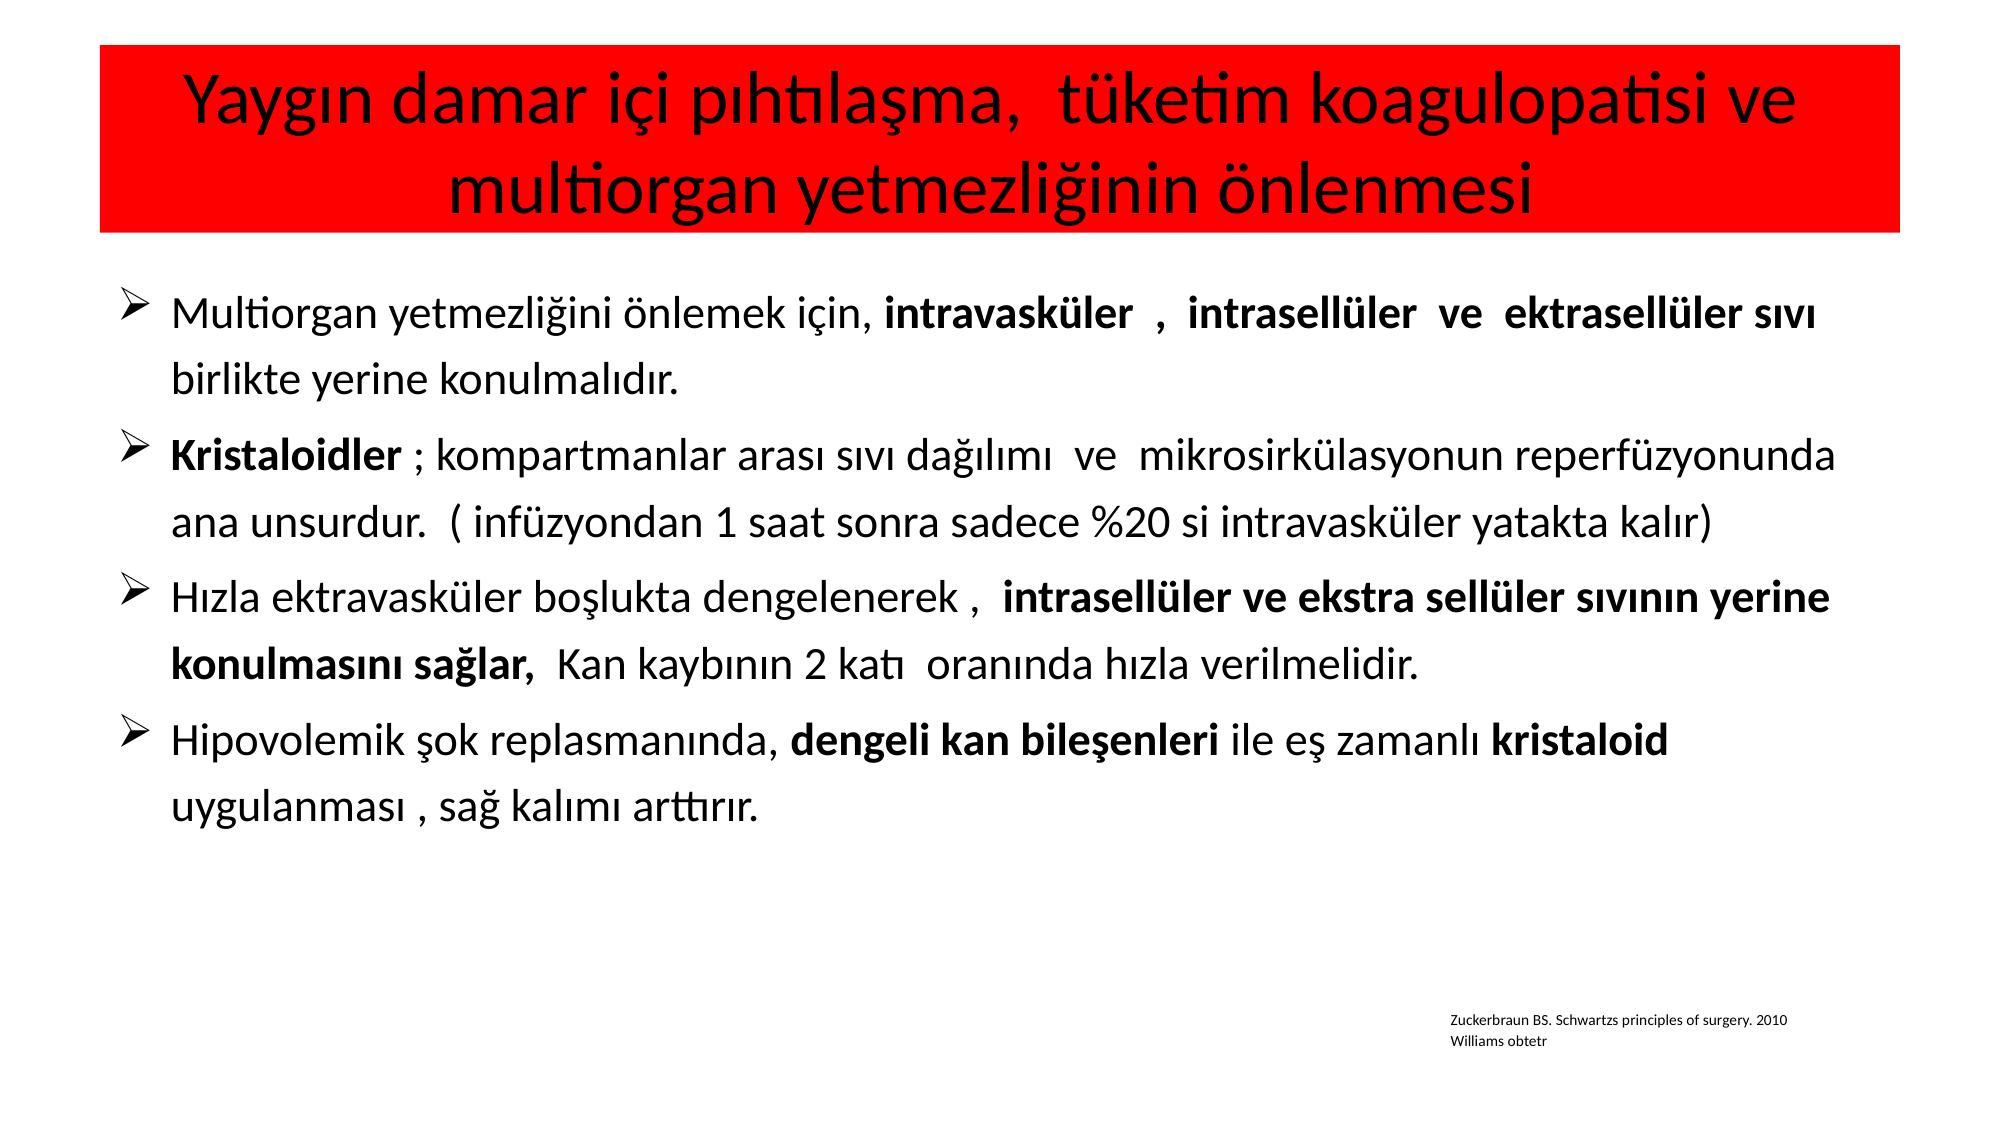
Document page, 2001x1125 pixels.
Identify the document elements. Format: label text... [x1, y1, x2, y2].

title Yaygın damar içi pıhtılaşma, tüketim koagulopatisi ve multiorgan yetmezliğinin önlenmesi [99, 45, 1900, 233]
list Multiorgan yetmezliğini önlemek için, intravasküler , intrasellüler ve ektrasellüler sıvı birlikte yerine konulmalıdır. Kristaloidler ; kompartmanlar arası sıvı dağılımı ve mikrosirkülasyonun reperfüzyonunda ana unsurdur. ( infüzyondan 1 saat sonra sadece %20 si intravasküler yatakta kalır) Hızla ektravasküler boşlukta dengelenerek , intrasellüler ve ekstra sellüler sıvının yerine konulmasını sağlar, Kan kaybının 2 katı oranında hızla verilmelidir. Hipovolemik şok replasmanında, dengeli kan bileşenleri ile eş zamanlı kristaloid uygulanması , sağ kalımı arttırır. Zuckerbraun BS. Schwartzs principles of surgery. 2010 Williams obtetr [99, 262, 1900, 1125]
